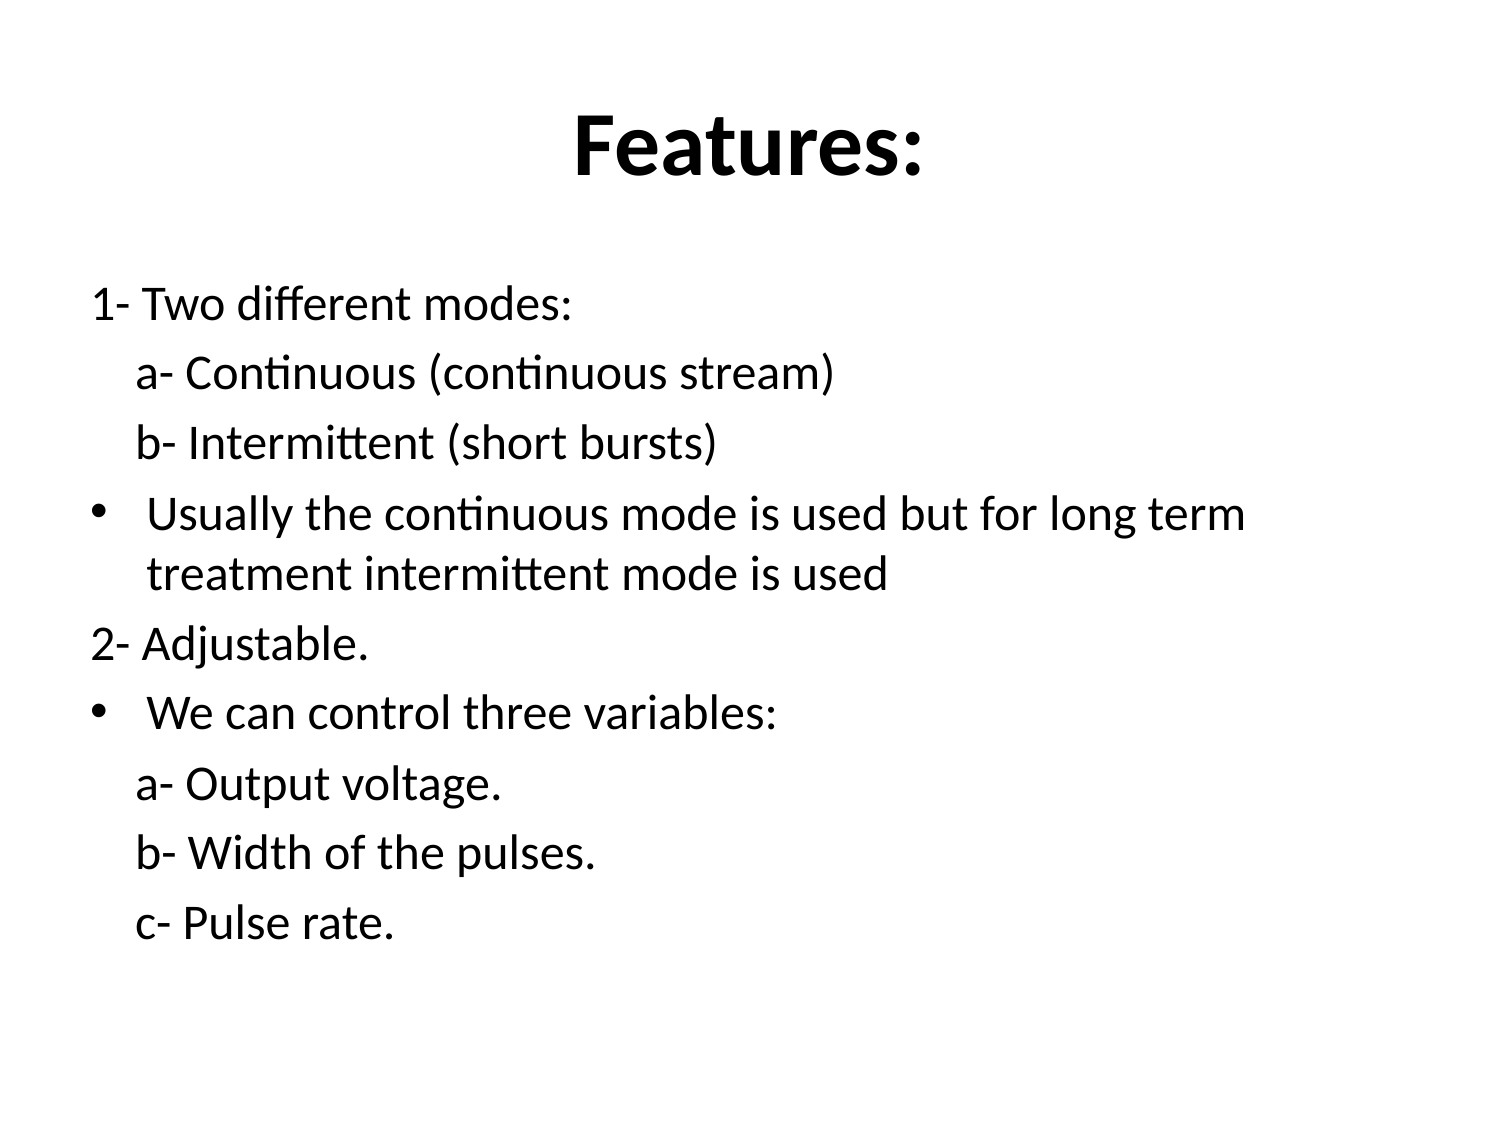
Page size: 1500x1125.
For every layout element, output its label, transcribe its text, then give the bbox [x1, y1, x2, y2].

list 1- Two different modes: a- Continuous (continuous stream) b- Intermittent (short bursts) Usually the continuous mode is used but for long term treatment intermittent mode is used 2- Adjustable. We can control three variables: a- Output voltage. b- Width of the pulses. c- Pulse rate. [75, 262, 1425, 1005]
title Features: [75, 45, 1425, 233]
